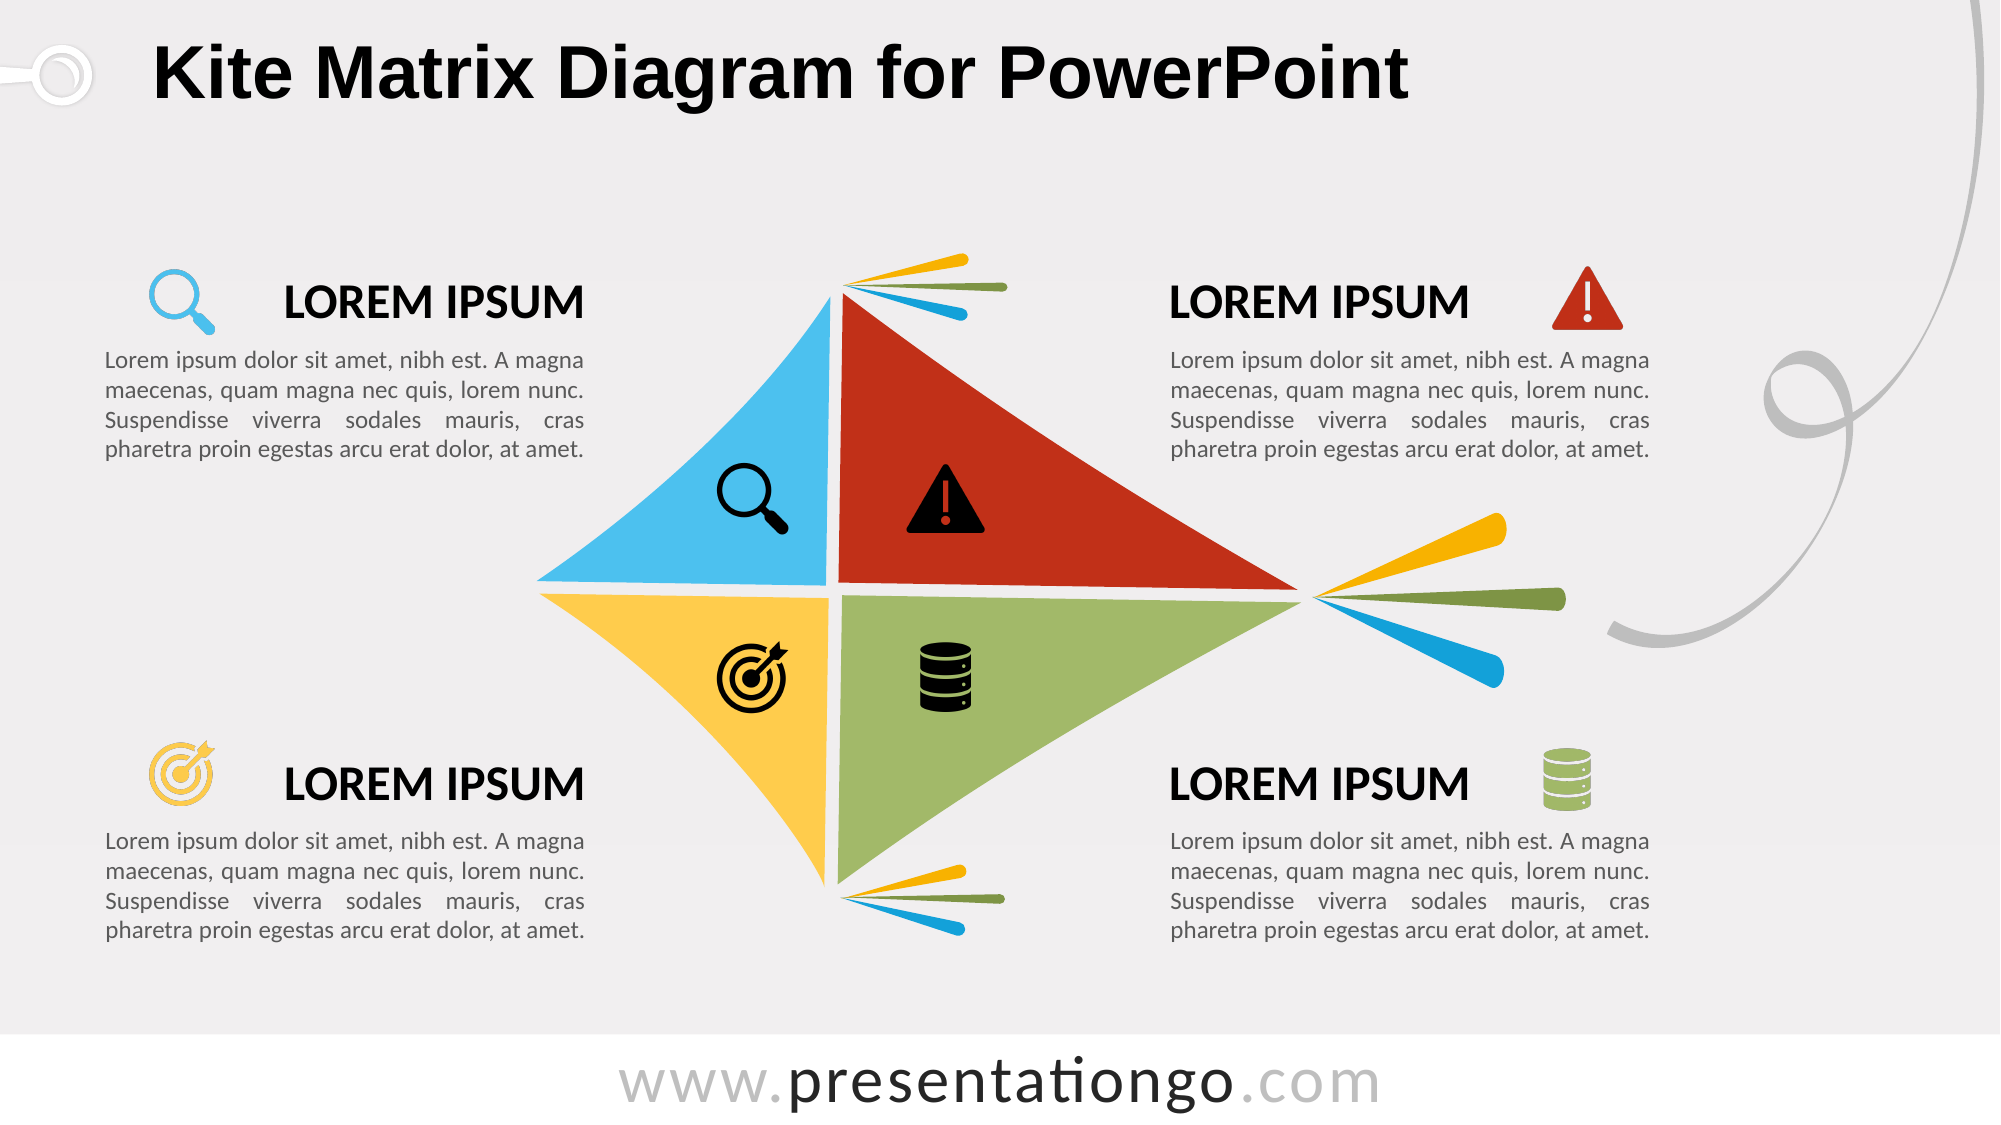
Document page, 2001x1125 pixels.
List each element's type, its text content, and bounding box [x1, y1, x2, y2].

picture [709, 633, 796, 721]
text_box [714, 74, 1382, 1077]
text_box [1607, 0, 1985, 648]
picture [142, 733, 222, 813]
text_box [1169, 260, 1651, 473]
picture [1548, 258, 1627, 338]
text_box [103, 260, 586, 473]
picture [902, 455, 989, 542]
picture [142, 262, 222, 342]
title Kite Matrix Diagram for PowerPoint [137, 26, 1863, 148]
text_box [1169, 741, 1651, 954]
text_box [104, 741, 586, 954]
picture [902, 633, 989, 721]
picture [709, 455, 796, 542]
picture [1527, 740, 1607, 819]
